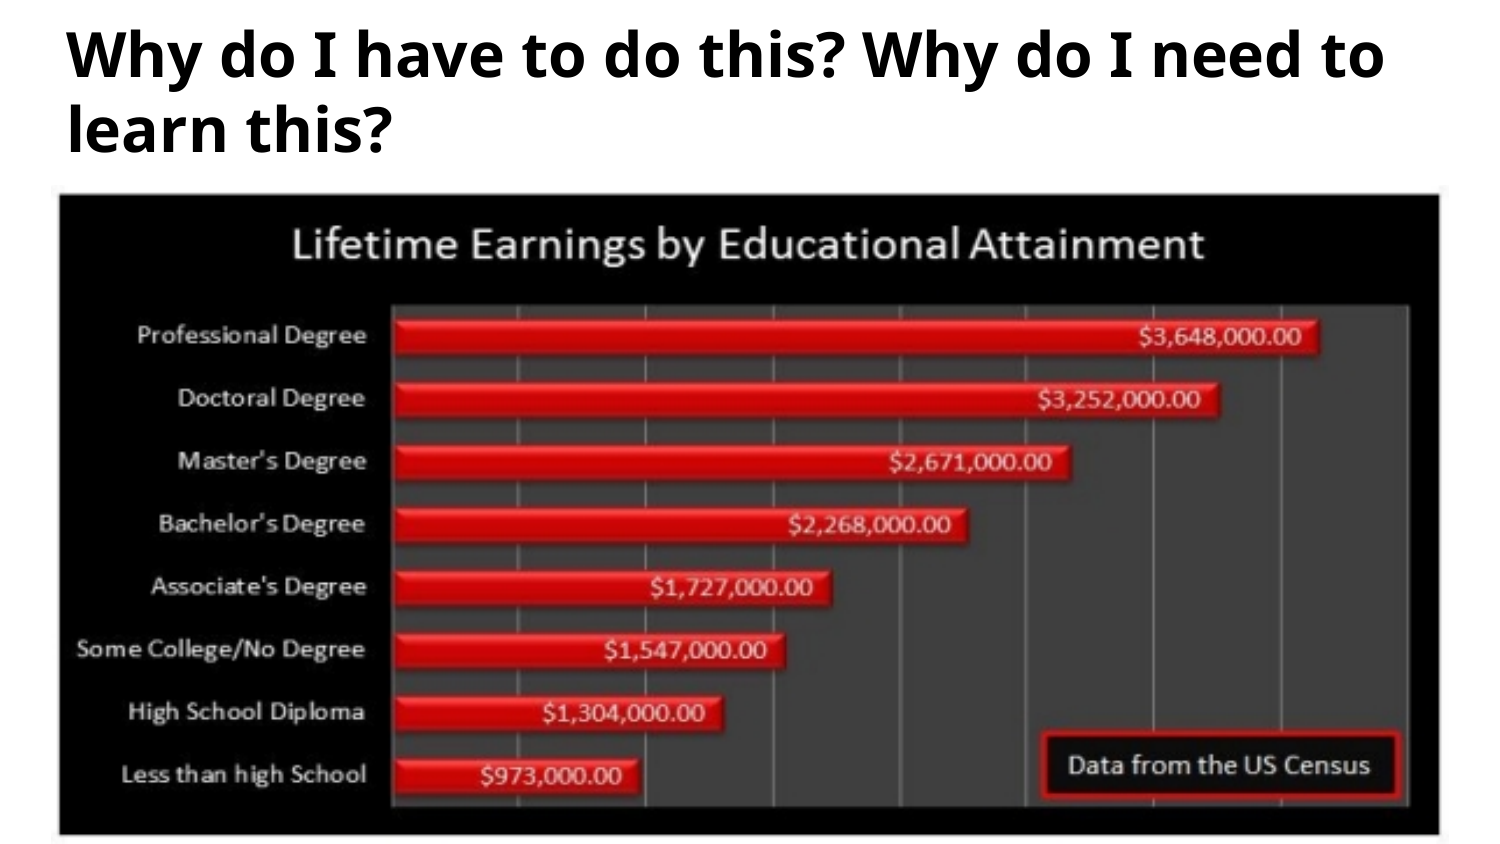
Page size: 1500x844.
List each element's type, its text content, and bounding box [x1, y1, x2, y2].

title Why do I have to do this? Why do I need to learn this? [51, 0, 1449, 175]
picture [50, 185, 1450, 844]
